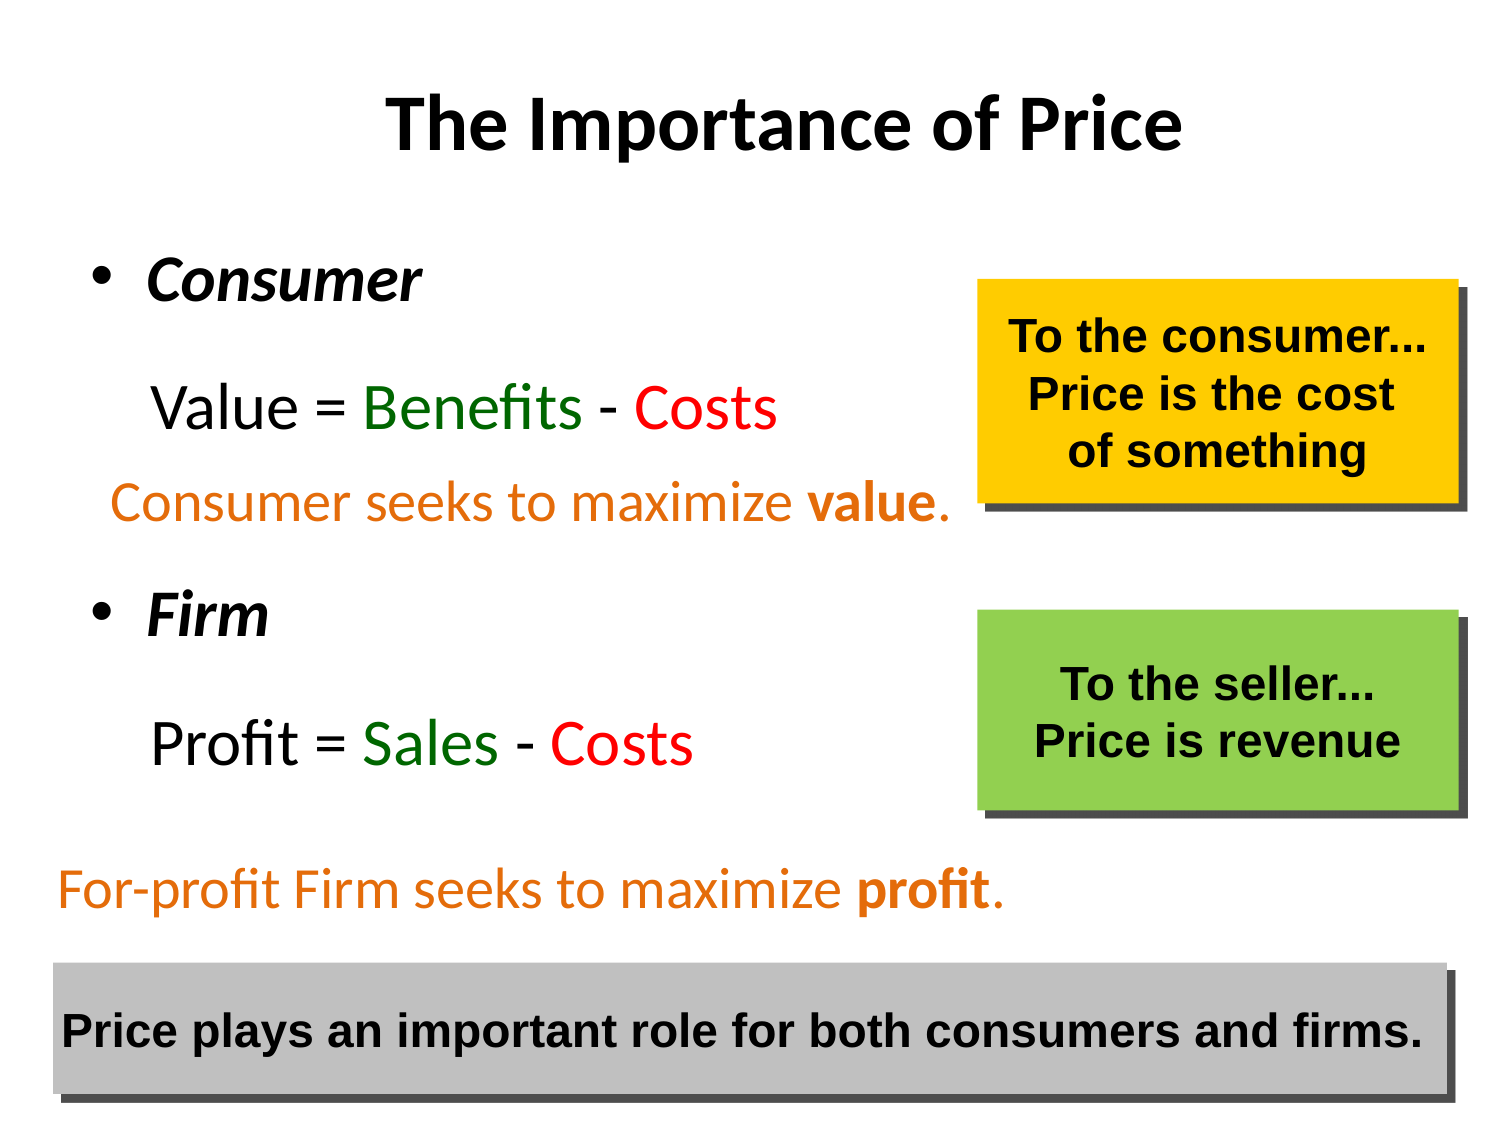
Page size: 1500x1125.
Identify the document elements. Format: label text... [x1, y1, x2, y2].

list Consumer Value = Benefits - Costs [75, 227, 1425, 528]
title The Importance of Price [171, 62, 1399, 175]
text_box Firm Profit = Sales - Costs [74, 562, 1425, 962]
text_box Price plays an important role for both consumers and firms. [53, 962, 1447, 1094]
text_box Consumer seeks to maximize value. [88, 456, 975, 541]
text_box To the consumer... Price is the cost of something [977, 278, 1459, 504]
text_box For-profit Firm seeks to maximize profit. [17, 842, 1046, 928]
text_box To the seller... Price is revenue [977, 609, 1459, 811]
